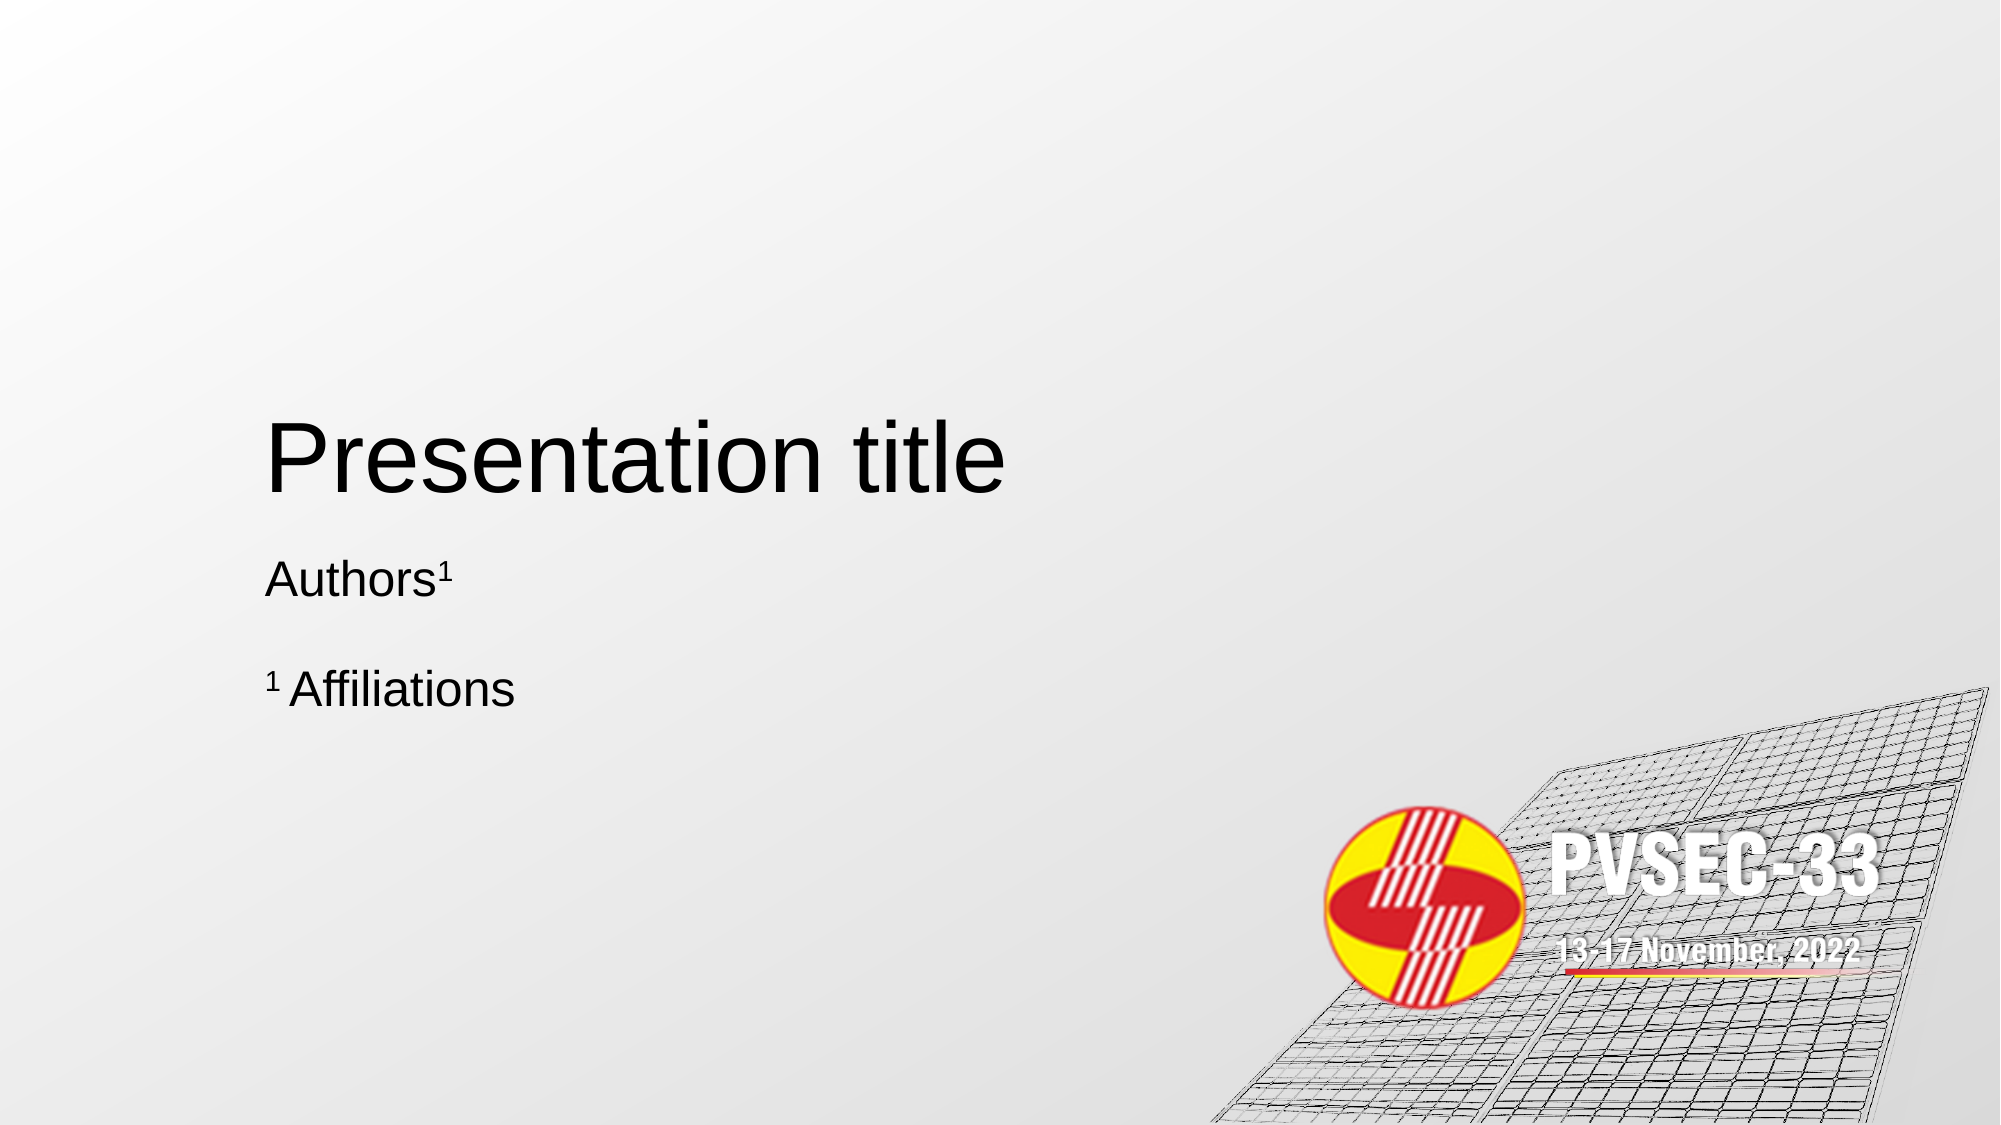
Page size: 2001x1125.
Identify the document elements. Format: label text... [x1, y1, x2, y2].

subtitle Authors1 1 Affiliations [249, 513, 1750, 725]
title Presentation title [249, 218, 1750, 513]
picture [1209, 678, 2001, 1123]
